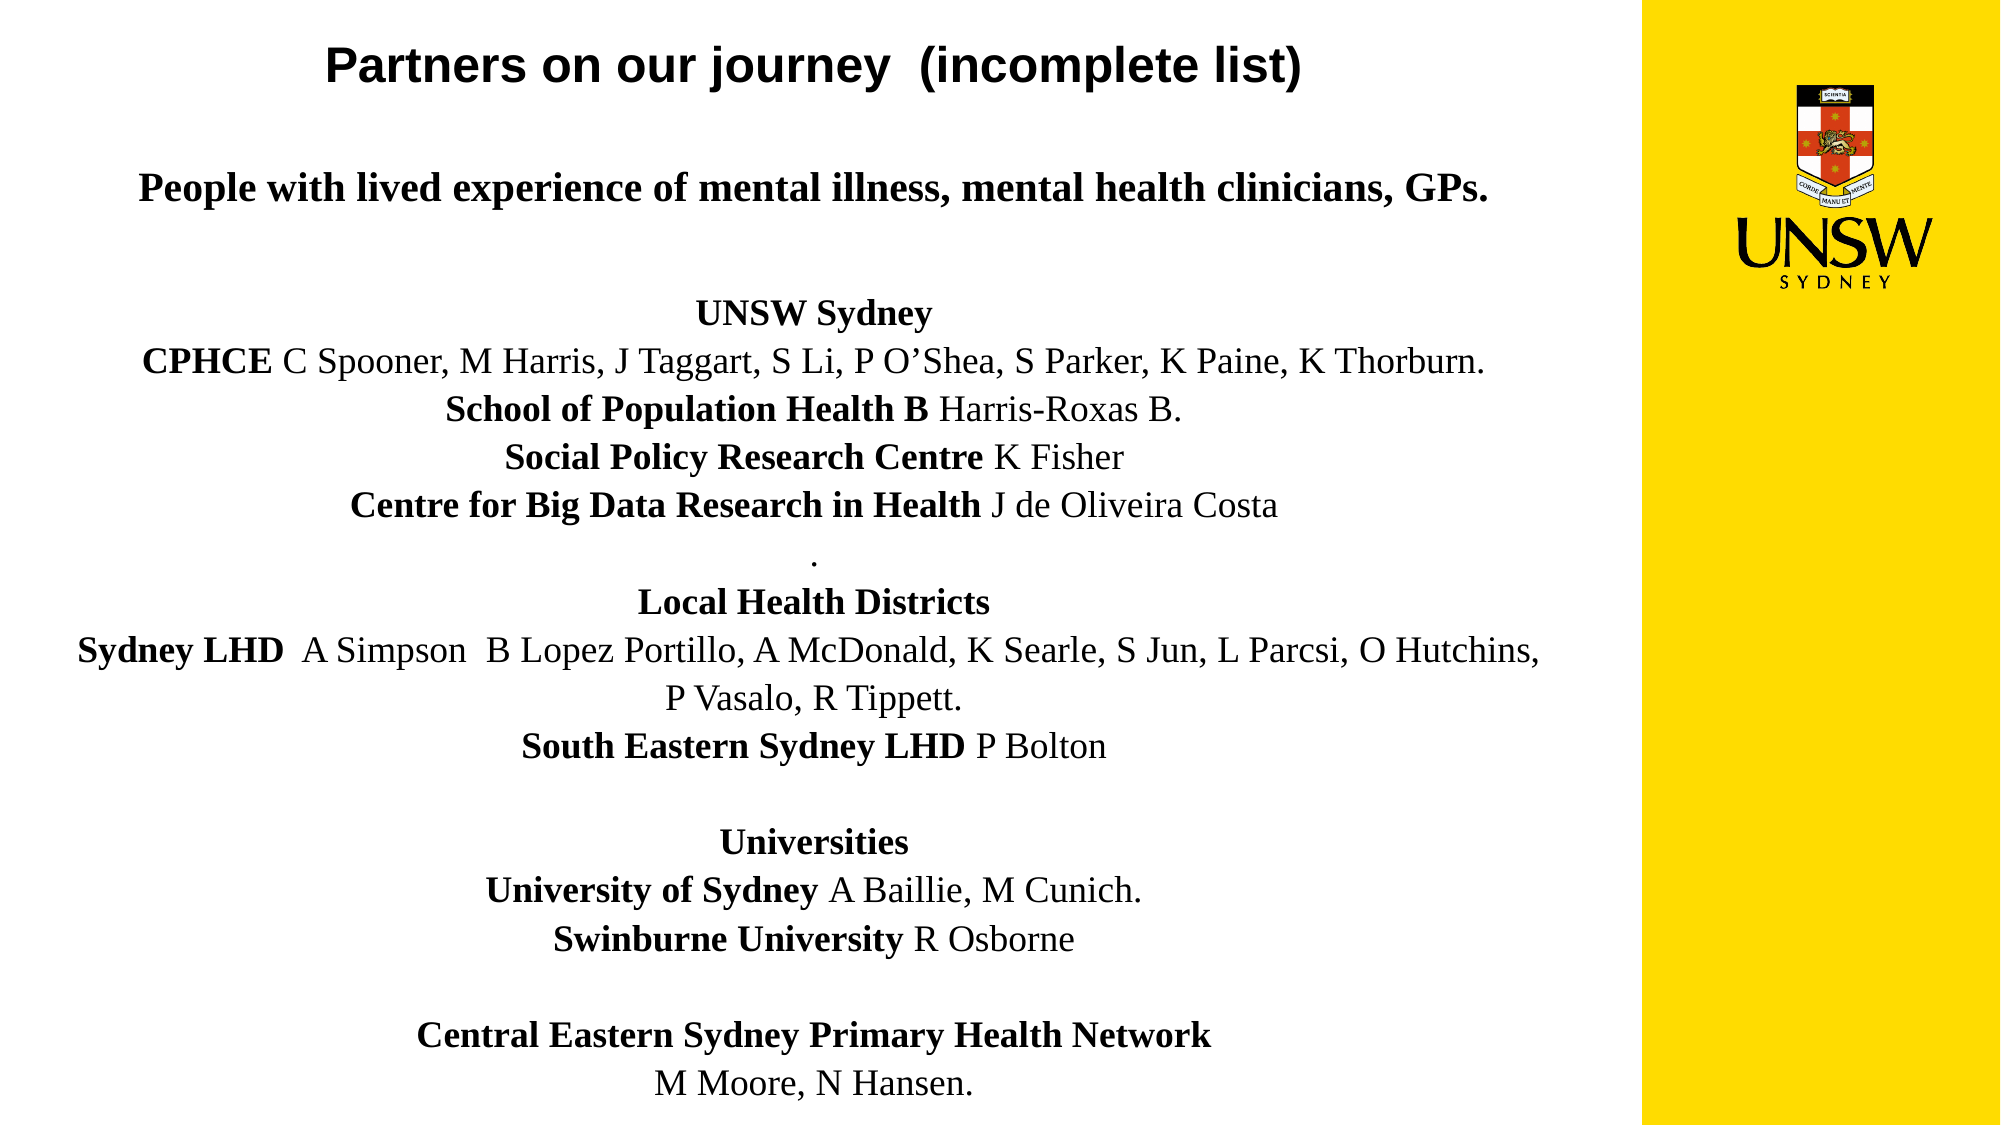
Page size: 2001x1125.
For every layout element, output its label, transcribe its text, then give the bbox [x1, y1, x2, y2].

picture [1737, 85, 1933, 289]
title Partners on our journey (incomplete list) People with lived experience of mental illness, mental health clinicians, GPs. UNSW Sydney CPHCE C Spooner, M Harris, J Taggart, S Li, P O’Shea, S Parker, K Paine, K Thorburn. School of Population Health B Harris-Roxas B. Social Policy Research Centre K Fisher Centre for Big Data Research in Health J de Oliveira Costa . Local Health Districts Sydney LHD A Simpson B Lopez Portillo, A McDonald, K Searle, S Jun, L Parcsi, O Hutchins, P Vasalo, R Tippett. South Eastern Sydney LHD P Bolton Universities University of Sydney A Baillie, M Cunich. Swinburne University R Osborne Central Eastern Sydney Primary Health Network M Moore, N Hansen. [0, 20, 1629, 1108]
